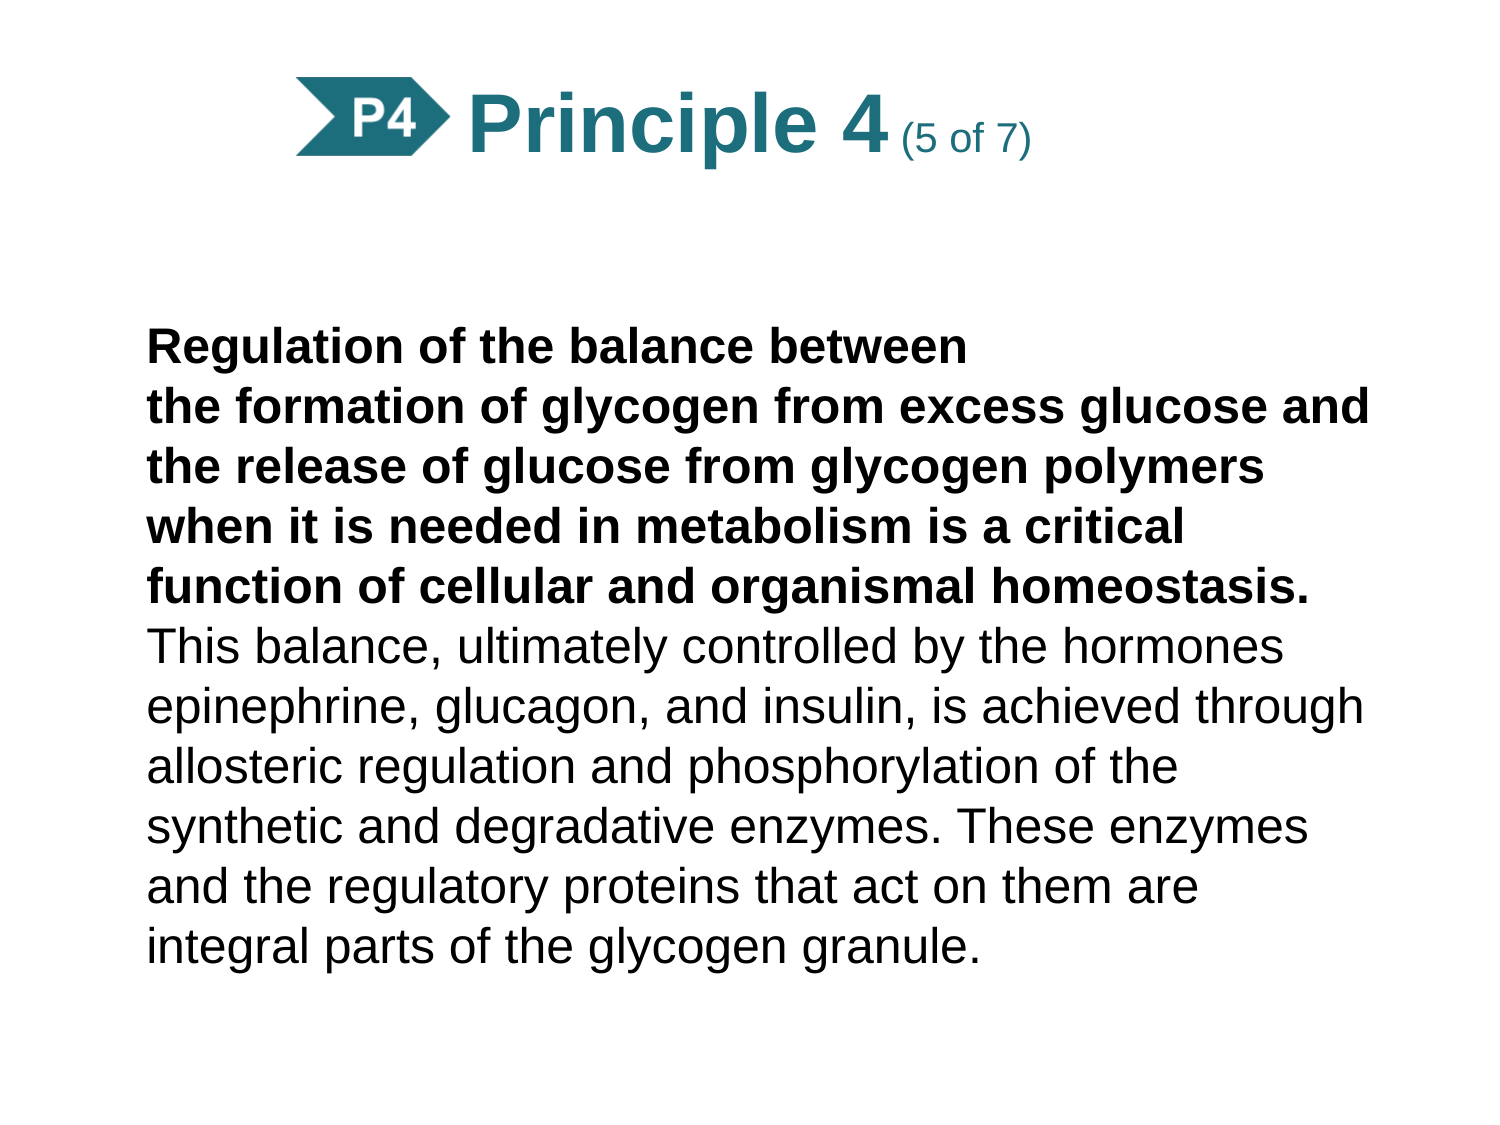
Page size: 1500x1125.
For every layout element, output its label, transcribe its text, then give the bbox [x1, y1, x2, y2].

title Principle 4 (5 of 7) [0, 24, 1500, 213]
text_box Regulation of the balance between the formation of glycogen from excess glucose and the release of glucose from glycogen polymers when it is needed in metabolism is a critical function of cellular and organismal homeostasis. This balance, ultimately controlled by the hormones epinephrine, glucagon, and insulin, is achieved through allosteric regulation and phosphorylation of the synthetic and degradative enzymes. These enzymes and the regulatory proteins that act on them are integral parts of the glycogen granule. [112, 305, 1388, 981]
picture [295, 66, 451, 183]
